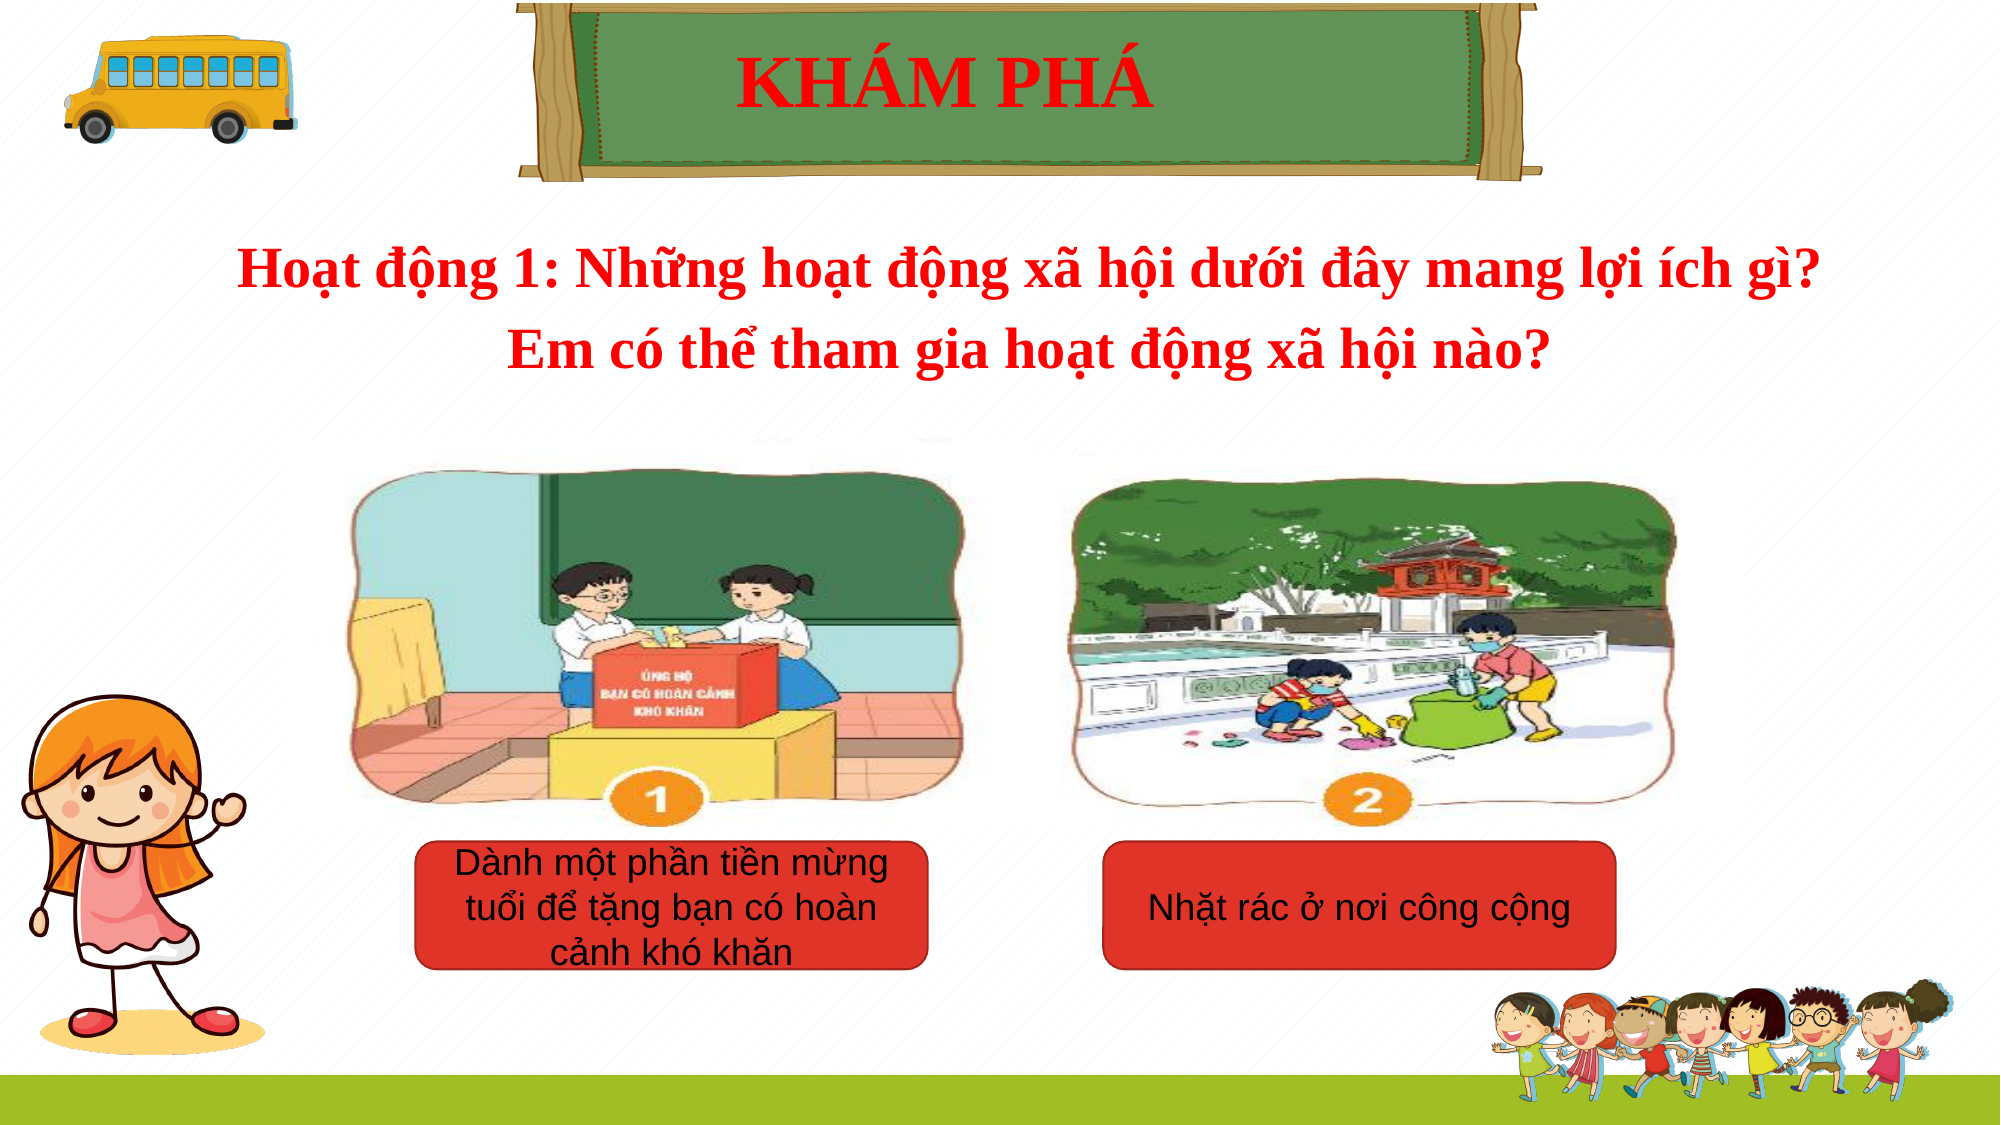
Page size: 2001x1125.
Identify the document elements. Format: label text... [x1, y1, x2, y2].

text_box Hoạt động 1: Những hoạt động xã hội dưới đây mang lợi ích gì? Em có thể tham gia hoạt động xã hội nào? [80, 221, 1981, 414]
text_box Nhặt rác ở nơi công cộng [1102, 840, 1617, 971]
picture [515, 3, 1543, 182]
picture [21, 694, 265, 1055]
picture [64, 35, 298, 144]
picture [284, 438, 1745, 827]
picture [1491, 979, 1954, 1102]
text_box Dành một phần tiền mừng tuổi để tặng bạn có hoàn cảnh khó khăn [414, 840, 929, 971]
